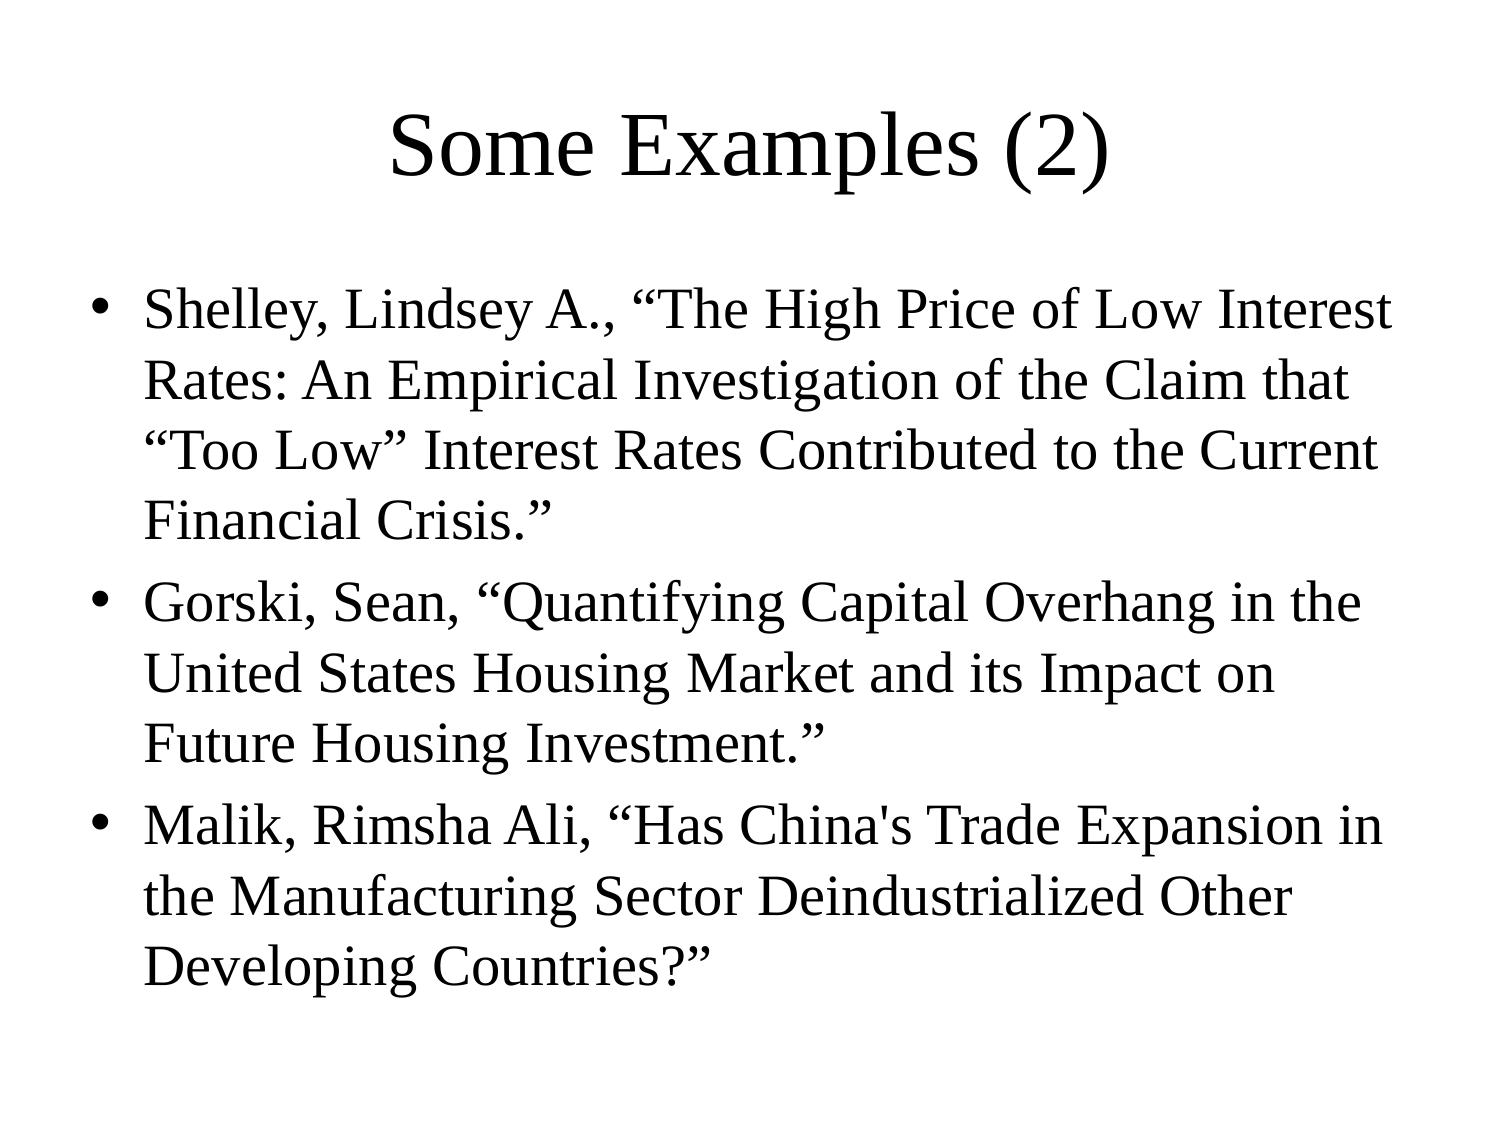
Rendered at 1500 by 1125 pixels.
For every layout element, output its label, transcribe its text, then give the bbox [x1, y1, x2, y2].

list Shelley, Lindsey A., “The High Price of Low Interest Rates: An Empirical Investigation of the Claim that “Too Low” Interest Rates Contributed to the Current Financial Crisis.” Gorski, Sean, “Quantifying Capital Overhang in the United States Housing Market and its Impact on Future Housing Investment.” Malik, Rimsha Ali, “Has China's Trade Expansion in the Manufacturing Sector Deindustrialized Other Developing Countries?” [75, 262, 1425, 1005]
title Some Examples (2) [75, 45, 1425, 233]
